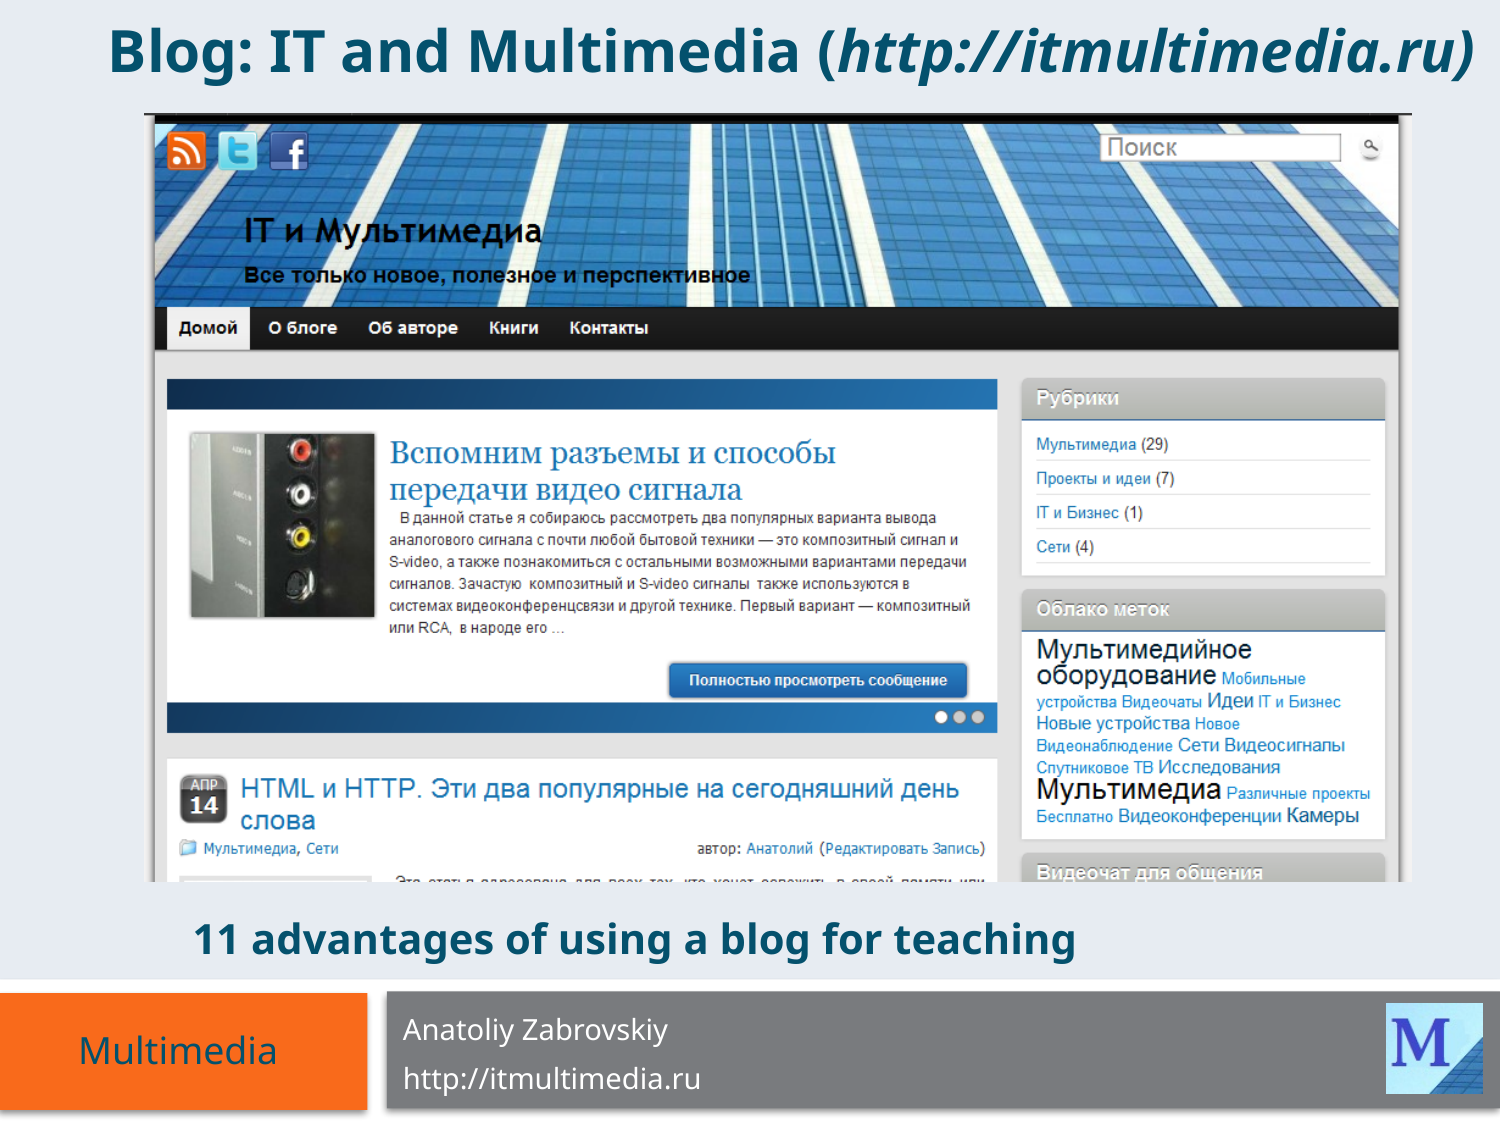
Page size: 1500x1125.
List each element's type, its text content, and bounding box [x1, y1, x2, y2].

text_box Multimedia [63, 1019, 294, 1080]
text_box Blog: IT and Multimedia (http://itmultimedia.ru) [83, 6, 1500, 91]
picture [1386, 1003, 1483, 1095]
picture [143, 113, 1412, 882]
text_box 11 advantages of using a blog for teaching [177, 905, 1093, 970]
text_box Anatoliy Zabrovskiy http://itmultimedia.ru [388, 996, 1489, 1110]
